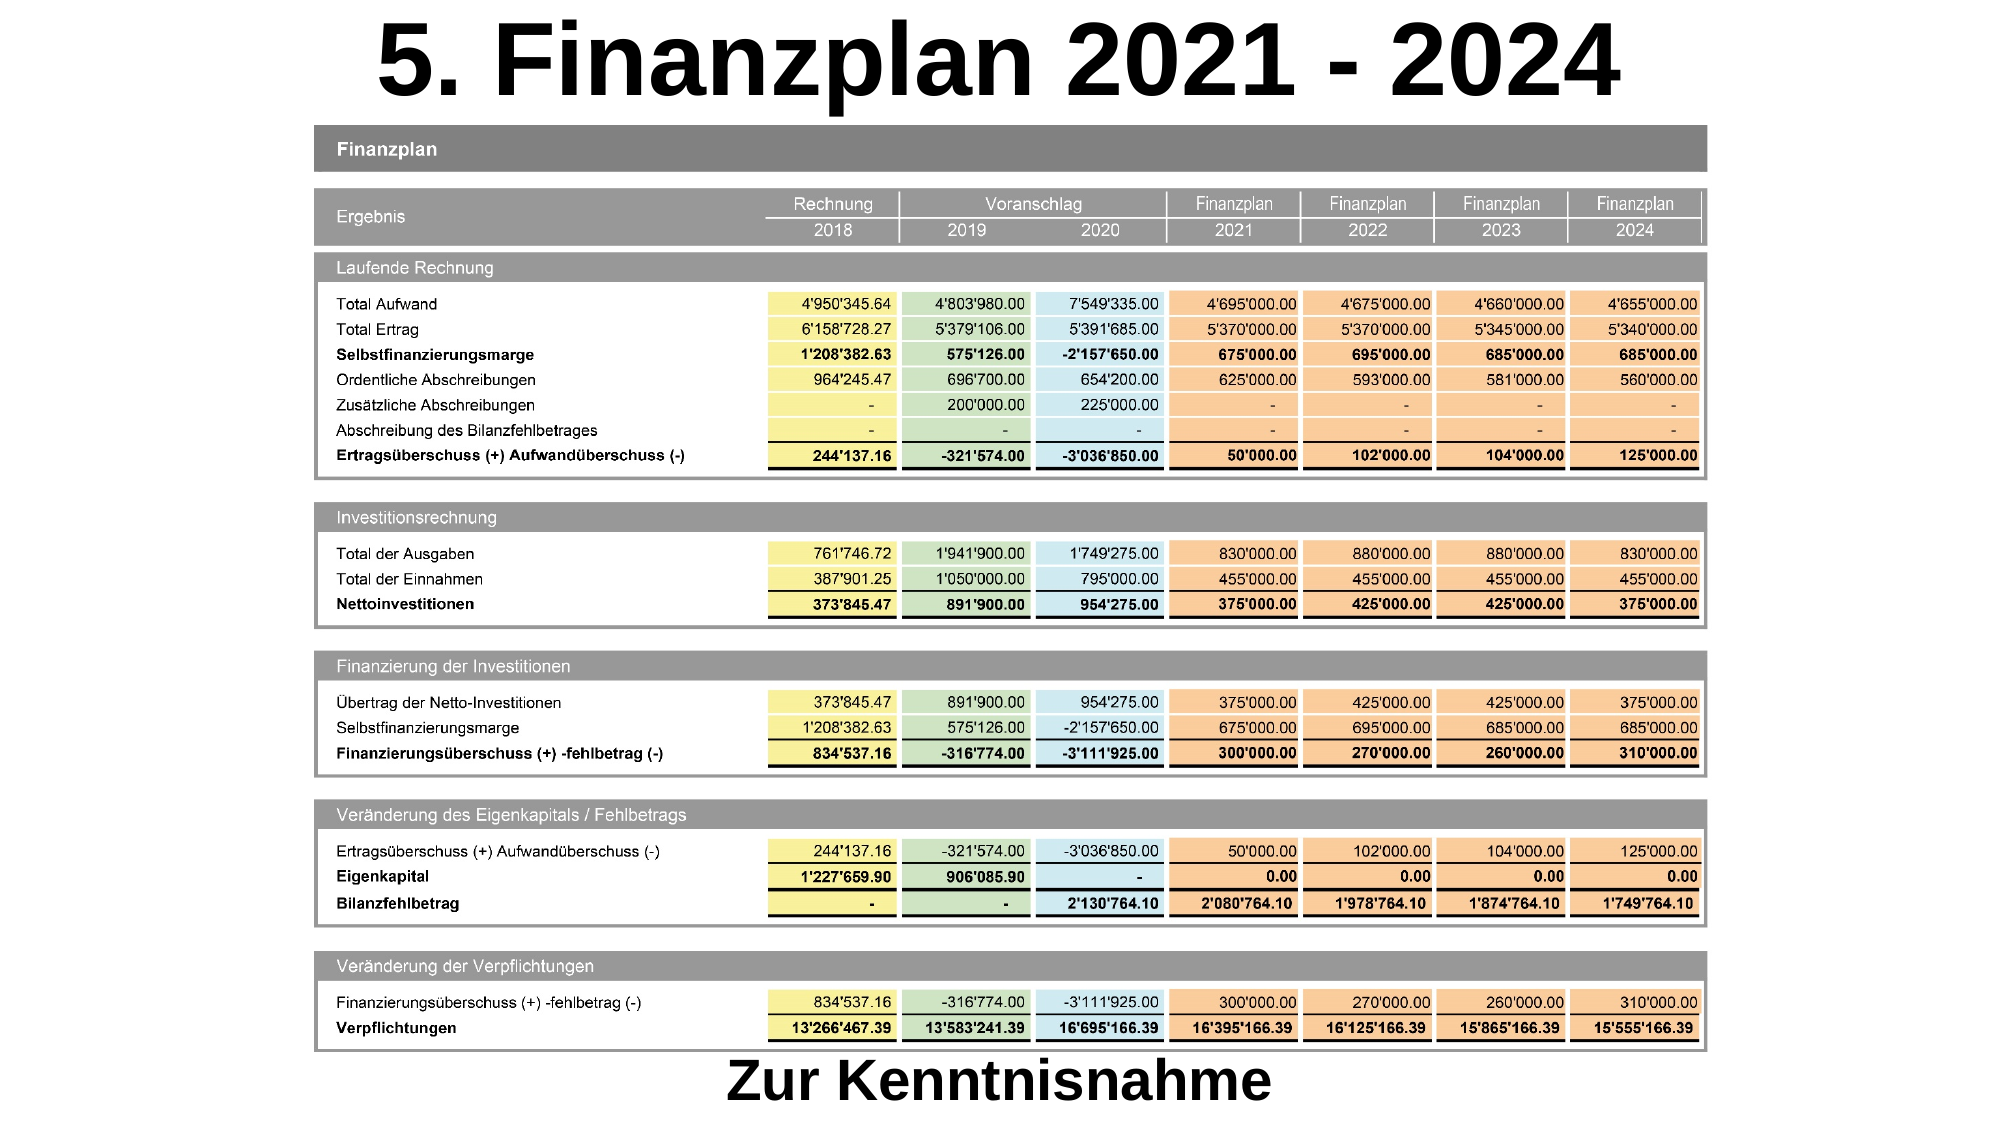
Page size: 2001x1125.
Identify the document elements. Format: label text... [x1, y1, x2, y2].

text_box Zur Kenntnisnahme [303, 1035, 1697, 1120]
picture [314, 125, 1727, 1053]
text_box 5. Finanzplan 2021 - 2024 [249, 0, 1750, 124]
